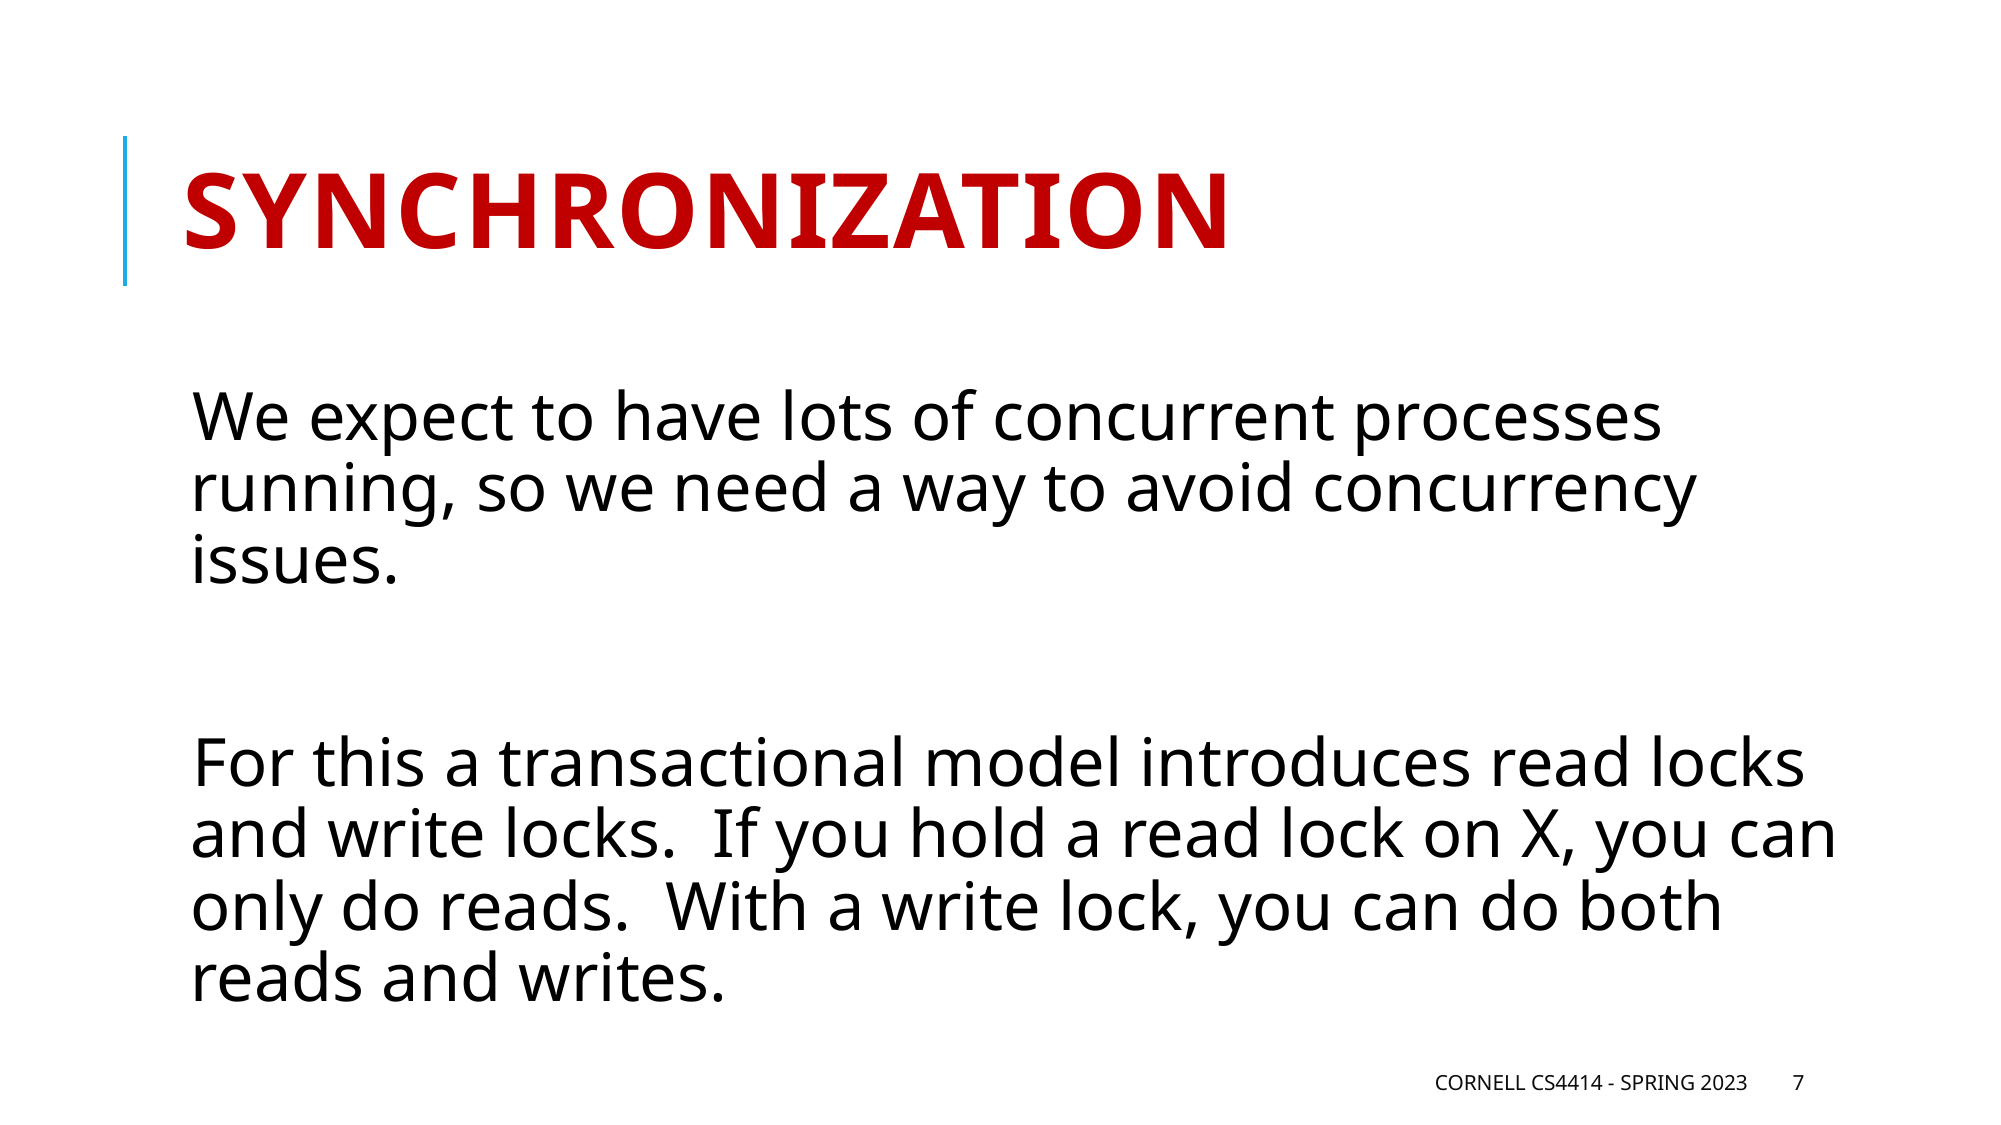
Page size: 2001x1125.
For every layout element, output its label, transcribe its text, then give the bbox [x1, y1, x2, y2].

list We expect to have lots of concurrent processes running, so we need a way to avoid concurrency issues. For this a transactional model introduces read locks and write locks. If you hold a read lock on X, you can only do reads. With a write lock, you can do both reads and writes. [168, 375, 1914, 1035]
footer Cornell CS4414 - Spring 2023 [794, 1061, 1763, 1107]
slide_number 7 [1777, 1061, 1938, 1107]
title Synchronization [168, 96, 1914, 342]
